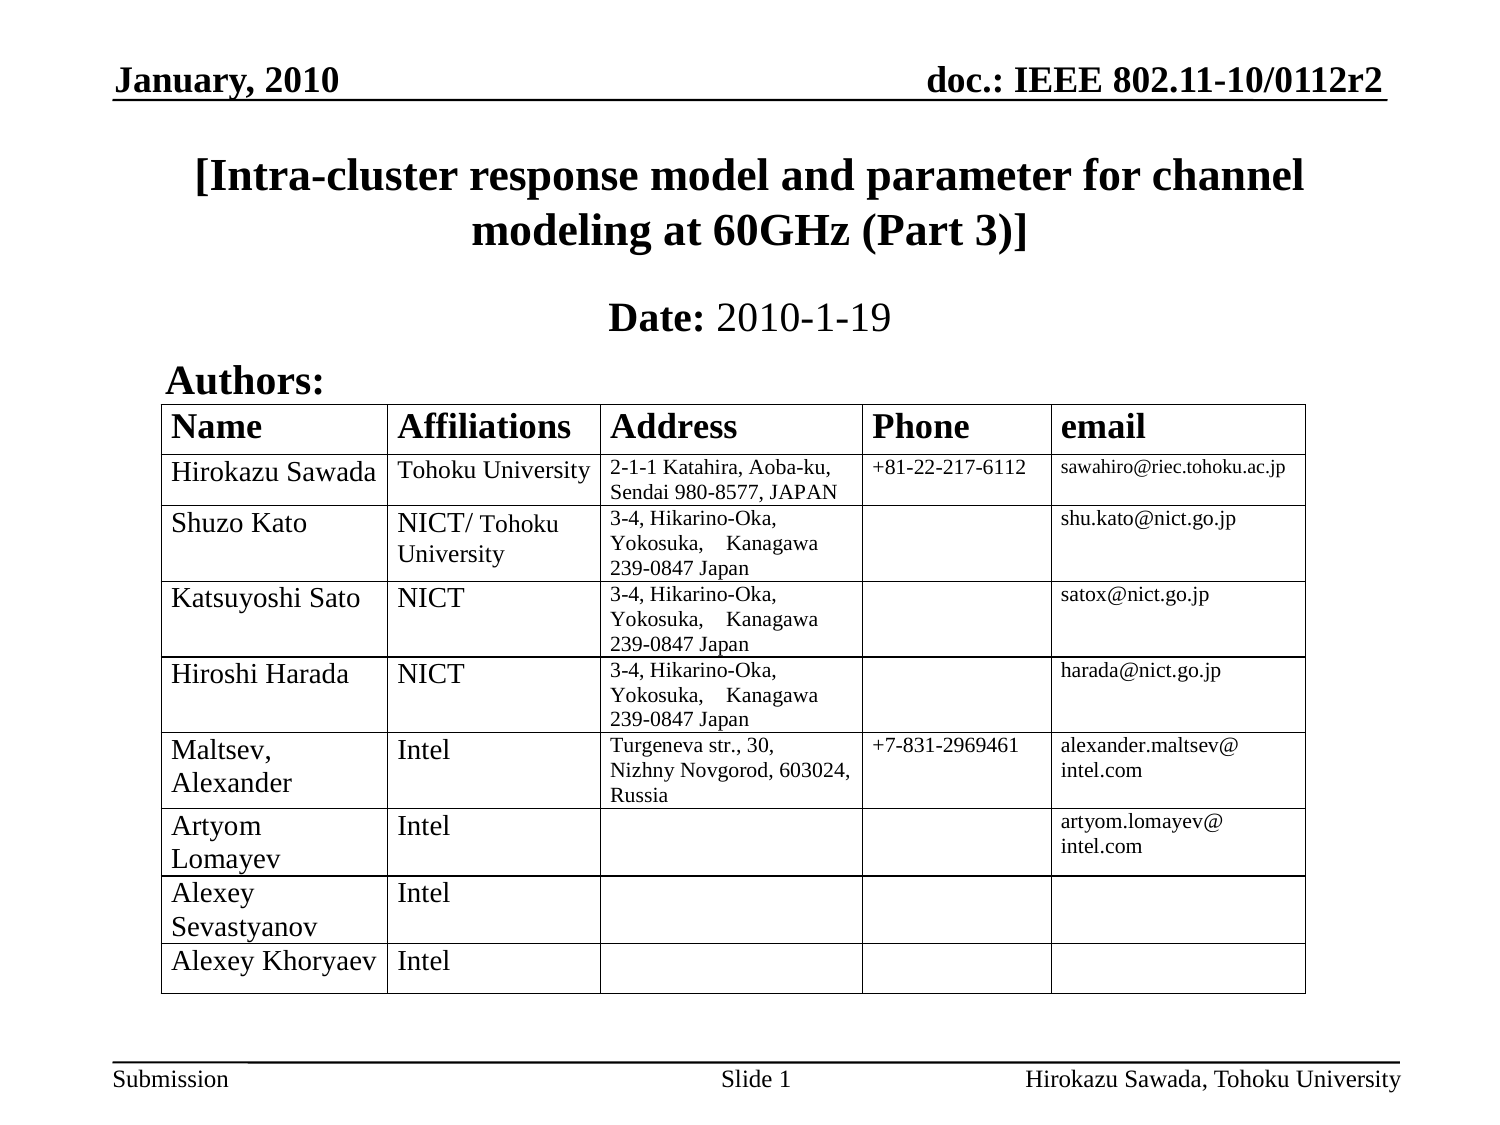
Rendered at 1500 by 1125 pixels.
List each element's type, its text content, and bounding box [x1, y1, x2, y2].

text_box Authors: [149, 345, 388, 402]
text_box Date: 2010-1-19 [112, 281, 1388, 345]
footer Hirokazu Sawada, Tohoku University [1020, 1061, 1402, 1093]
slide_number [114, 54, 342, 101]
text_box [Intra-cluster response model and parameter for channel modeling at 60GHz (Part 3)] [112, 112, 1388, 281]
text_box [147, 404, 1339, 1037]
slide_number Slide 1 [712, 1061, 800, 1093]
